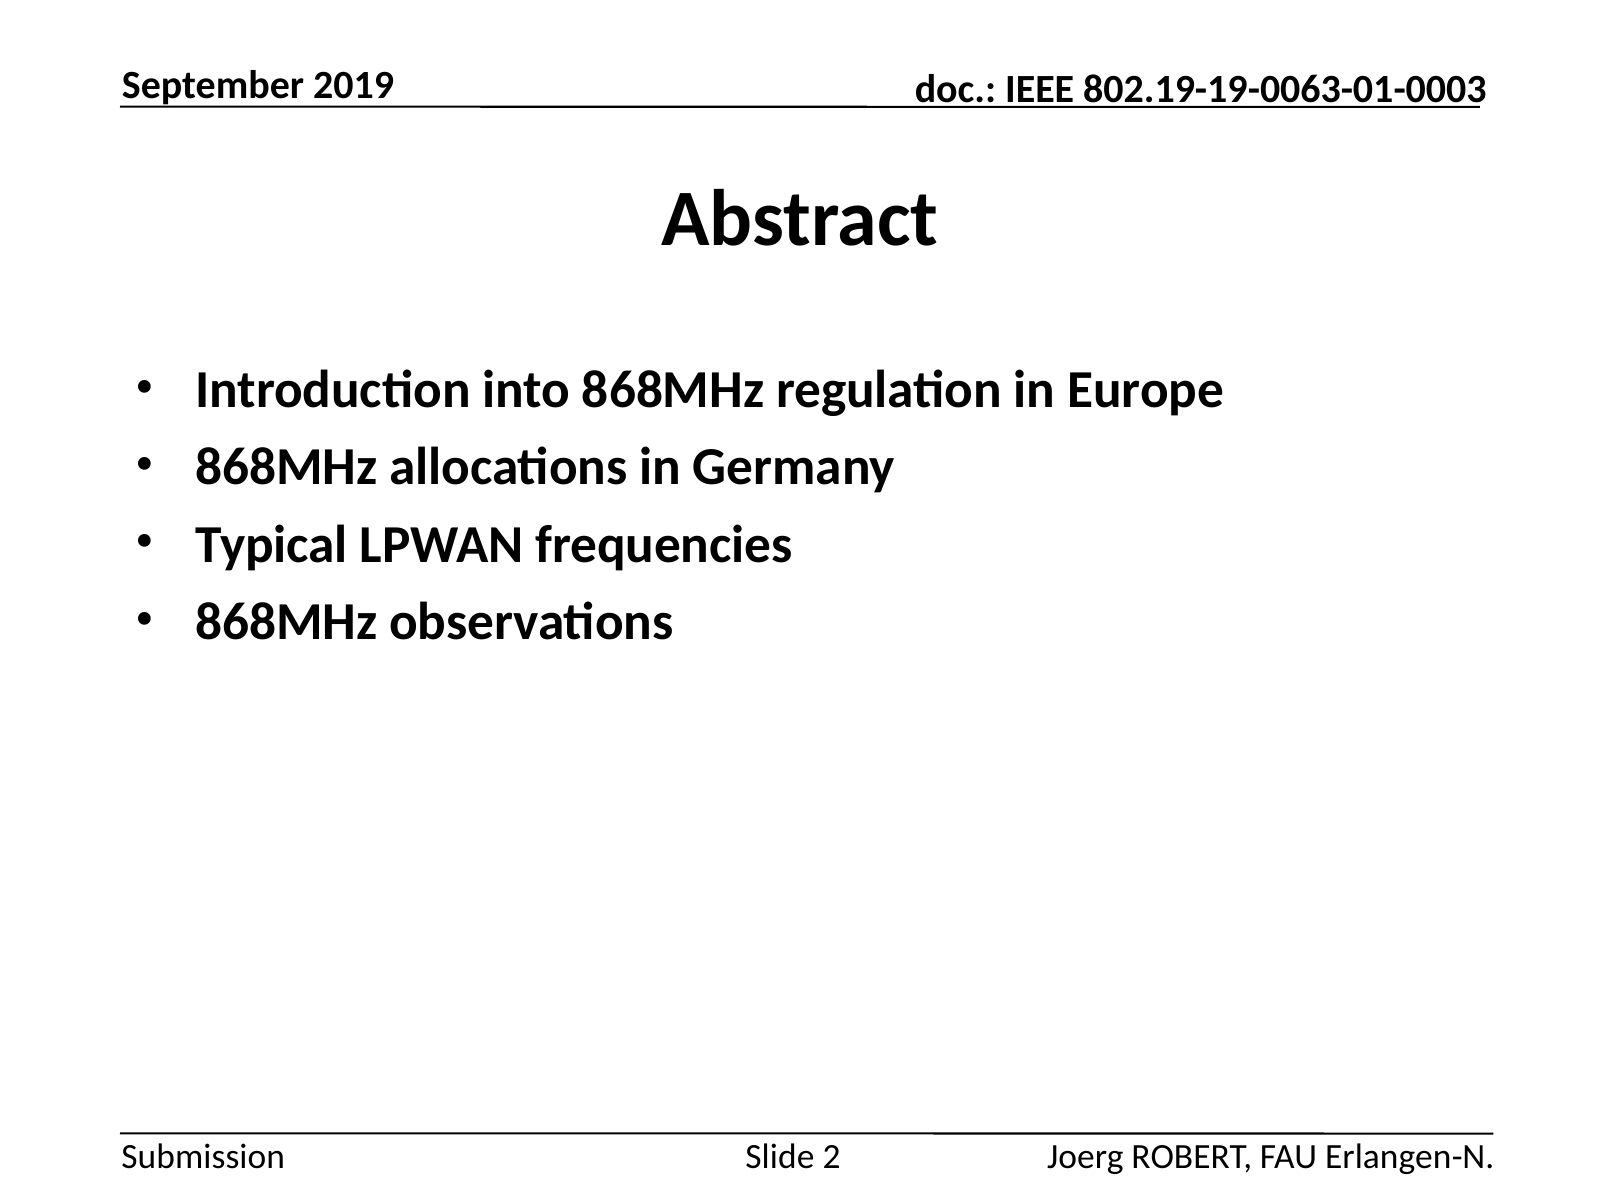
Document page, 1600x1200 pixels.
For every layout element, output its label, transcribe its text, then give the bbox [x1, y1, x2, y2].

list Introduction into 868MHz regulation in Europe 868MHz allocations in Germany Typical LPWAN frequencies 868MHz observations [119, 346, 1481, 1067]
footer Joerg ROBERT, FAU Erlangen-N. [962, 1132, 1495, 1165]
slide_number Slide 2 [733, 1132, 854, 1197]
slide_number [121, 58, 576, 107]
title Abstract [119, 119, 1481, 307]
